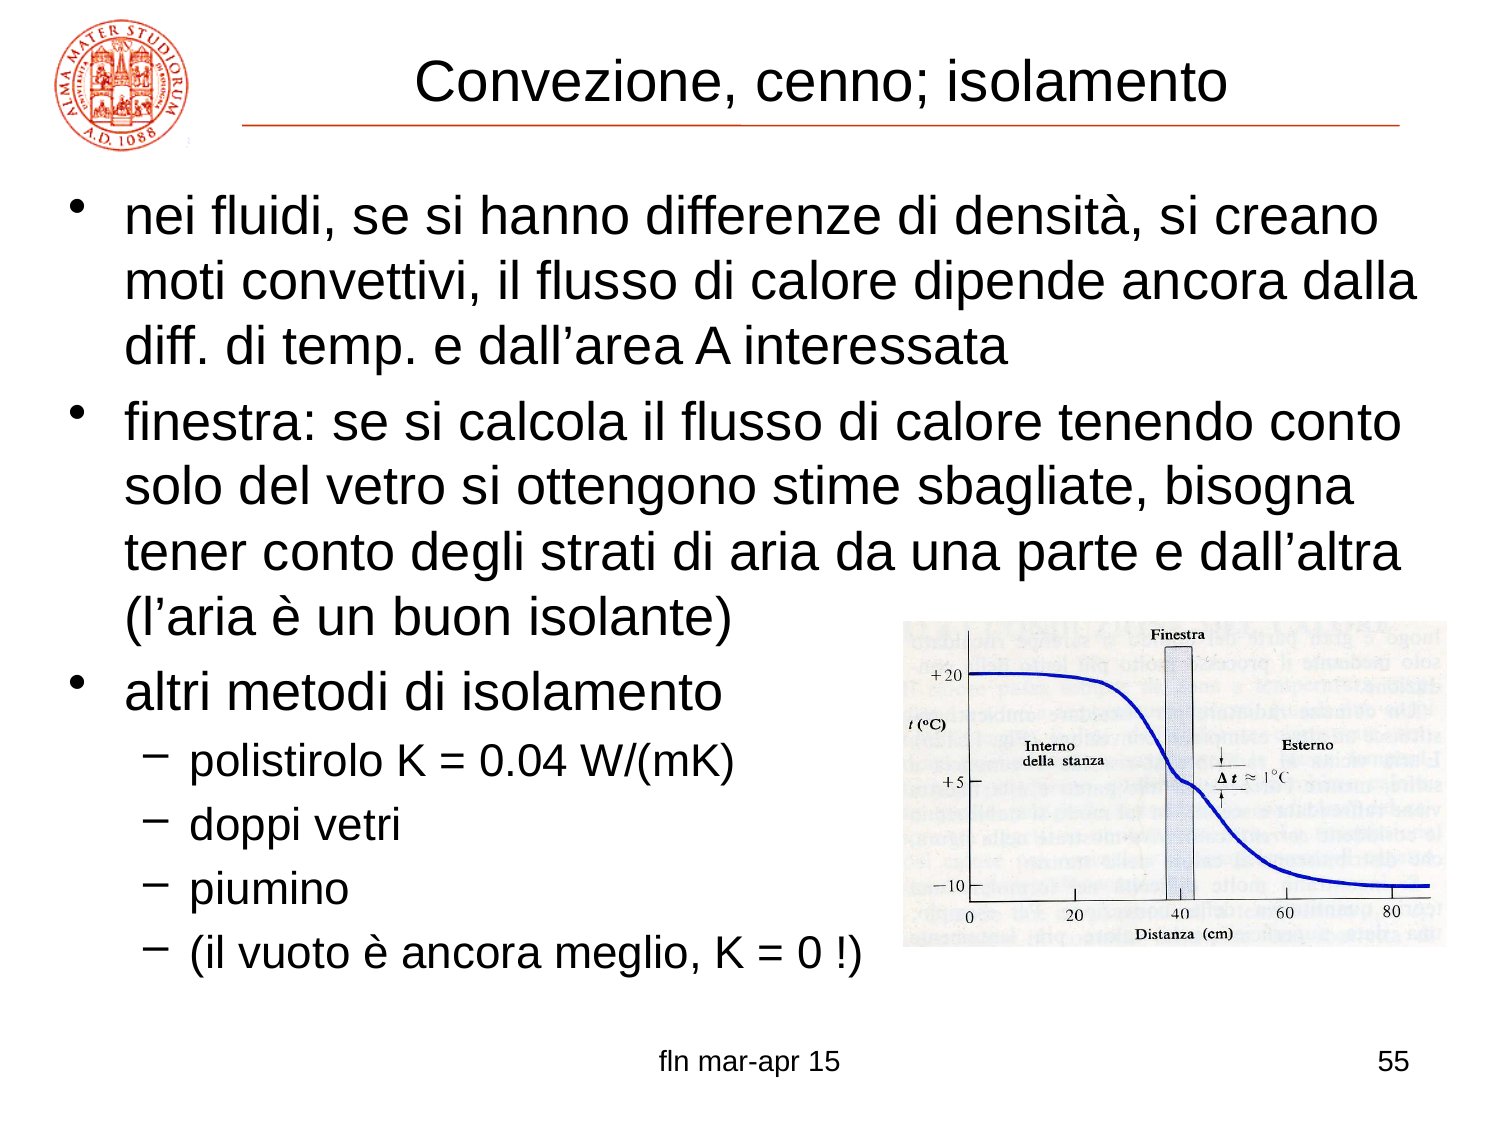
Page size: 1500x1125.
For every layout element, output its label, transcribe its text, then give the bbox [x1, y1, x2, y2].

slide_number 55 [1074, 1034, 1425, 1103]
list nei fluidi, se si hanno differenze di densità, si creano moti convettivi, il flusso di calore dipende ancora dalla diff. di temp. e dall’area A interessata finestra: se si calcola il flusso di calore tenendo conto solo del vetro si ottengono stime sbagliate, bisogna tener conto degli strati di aria da una parte e dall’altra (l’aria è un buon isolante) altri metodi di isolamento polistirolo K = 0.04 W/(mK) doppi vetri piumino (il vuoto è ancora meglio, K = 0 !) [53, 172, 1447, 1024]
picture [53, 18, 190, 168]
picture [903, 621, 1448, 947]
title Convezione, cenno; isolamento [230, 31, 1415, 126]
footer fln mar-apr 15 [512, 1034, 988, 1103]
